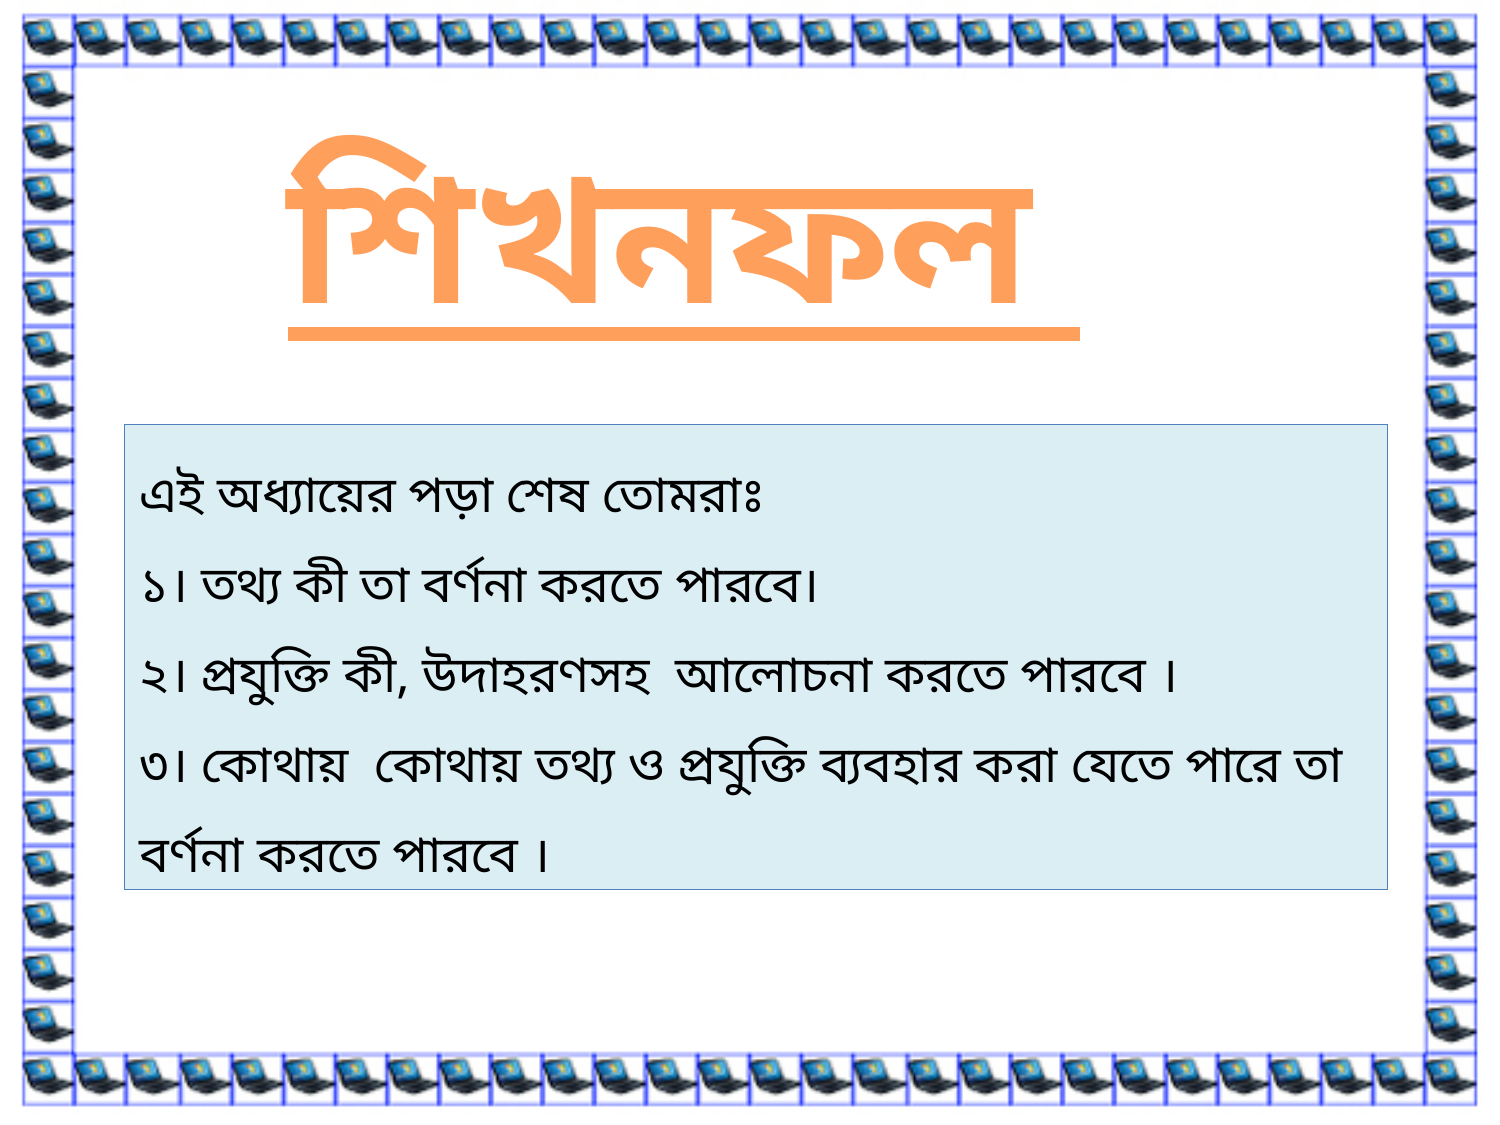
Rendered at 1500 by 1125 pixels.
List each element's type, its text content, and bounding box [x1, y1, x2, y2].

text_box শিখনফল [272, 112, 1143, 348]
picture [0, 0, 1500, 1125]
text_box এই অধ্যায়ের পড়া শেষ তোমরাঃ ১। তথ্য কী তা বর্ণনা করতে পারবে। ২। প্রযুক্তি কী, উদাহরণসহ আলোচনা করতে পারবে । ৩। কোথায় কোথায় তথ্য ও প্রযুক্তি ব্যবহার করা যেতে পারে তা বর্ণনা করতে পারবে । [124, 424, 1388, 890]
